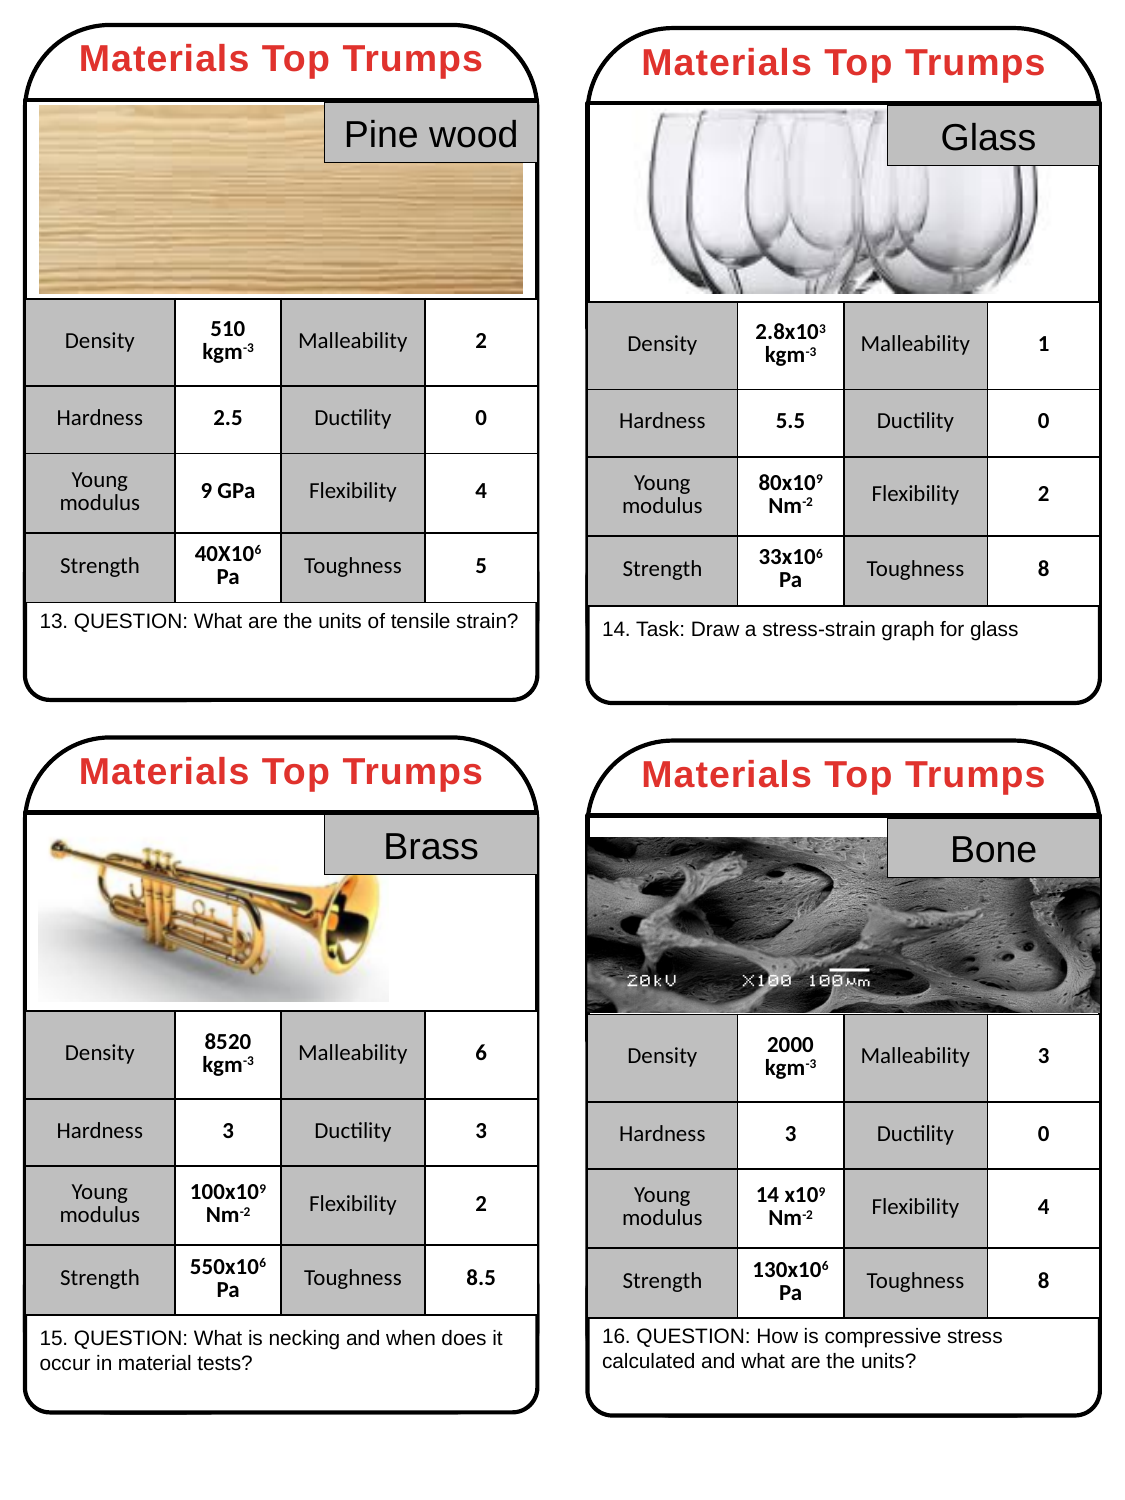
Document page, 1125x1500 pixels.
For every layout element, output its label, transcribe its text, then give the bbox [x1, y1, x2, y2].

table_cell Flexibility [282, 454, 424, 532]
table_cell Young modulus [26, 1167, 174, 1244]
table_cell 2 [426, 1167, 537, 1244]
table_cell 0 [988, 390, 1099, 456]
text_box [585, 813, 1102, 838]
text_box 13. QUESTION: What are the units of tensile strain? [24, 599, 538, 640]
table_cell 100x109 Nm-2 [176, 1167, 280, 1244]
picture [599, 105, 1088, 294]
text_box [23, 810, 539, 1039]
text_box [586, 39, 1102, 101]
table_header 2000 kgm-3 [738, 1021, 843, 1101]
table_cell 3 [426, 1100, 537, 1165]
table_cell Toughness [845, 537, 987, 605]
table_cell Ductility [282, 387, 424, 453]
table_cell 8.5 [426, 1246, 537, 1314]
table_cell Toughness [845, 1249, 987, 1315]
table_cell Toughness [282, 1246, 424, 1314]
table_header Density [588, 1021, 737, 1101]
text_box [23, 749, 539, 810]
table_cell Hardness [588, 390, 737, 456]
table_cell 8 [988, 537, 1099, 605]
table_cell Toughness [282, 534, 424, 599]
text_box Materials Top Trumps [626, 742, 1062, 803]
text_box [23, 36, 539, 98]
table_cell 130x106 Pa [738, 1249, 843, 1315]
table_cell 4 [426, 454, 537, 532]
table_header 2 [426, 300, 537, 385]
table_cell Young modulus [588, 1170, 737, 1247]
table_cell Ductility [845, 1103, 987, 1168]
table_cell Flexibility [845, 458, 987, 535]
table_cell 0 [988, 1103, 1099, 1168]
text_box Brass [324, 814, 538, 875]
table_header Malleability [282, 1012, 424, 1098]
table_header Density [588, 303, 737, 389]
text_box [585, 568, 1102, 706]
table_cell 3 [738, 1103, 843, 1168]
table_cell 8 [988, 1249, 1099, 1315]
text_box [22, 1278, 540, 1415]
text_box 15. QUESTION: What is necking and when does it occur in material tests? [24, 1317, 538, 1382]
table_cell Strength [26, 534, 174, 599]
picture [39, 105, 523, 294]
text_box [86, 22, 476, 26]
text_box Pine wood [324, 102, 538, 163]
table_cell Young modulus [588, 458, 737, 535]
text_box [85, 735, 477, 739]
table_cell 40X106 Pa [176, 534, 280, 599]
table_cell 14 x109 Nm-2 [738, 1170, 843, 1247]
table_cell 3 [176, 1100, 280, 1165]
text_box [22, 566, 540, 703]
text_box [648, 738, 1039, 742]
table_cell 5.5 [738, 390, 843, 456]
text_box [585, 1281, 1102, 1418]
table_cell Strength [588, 537, 737, 605]
text_box 14. Task: Draw a stress-strain graph for glass [587, 607, 1100, 648]
table_cell Hardness [588, 1103, 737, 1168]
table_cell 33x106 Pa [738, 537, 843, 605]
text_box [585, 101, 1102, 330]
table_cell Flexibility [845, 1170, 987, 1247]
table_cell 2 [988, 458, 1099, 535]
text_box Materials Top Trumps [63, 26, 499, 87]
table_cell Ductility [282, 1100, 424, 1165]
text_box [649, 25, 1038, 29]
table_cell Young modulus [26, 454, 174, 532]
table_cell Strength [26, 1246, 174, 1314]
table_cell Hardness [26, 1100, 174, 1165]
text_box Materials Top Trumps [63, 739, 499, 800]
table_header 510 kgm-3 [176, 302, 280, 385]
picture [587, 837, 1101, 1013]
table_cell 2.5 [176, 387, 280, 453]
text_box [23, 98, 539, 327]
text_box [586, 752, 1101, 813]
table_cell 0 [426, 387, 537, 453]
table_cell 4 [988, 1170, 1099, 1247]
text_box 16. QUESTION: How is compressive stress calculated and what are the units? [587, 1315, 1100, 1381]
text_box Bone [887, 818, 1100, 836]
table_header Density [26, 1012, 174, 1098]
table_header Malleability [282, 302, 424, 385]
table_header Malleability [845, 1021, 987, 1101]
text_box Glass [1088, 105, 1100, 166]
table_cell 80x109 Nm-2 [738, 458, 843, 535]
text_box Materials Top Trumps [626, 29, 1062, 90]
table_cell Flexibility [282, 1167, 424, 1244]
table_cell 9 GPa [176, 454, 280, 532]
table_header 2.8x103 kgm-3 [738, 303, 843, 389]
table_header 6 [426, 1012, 537, 1098]
table_header Density [26, 300, 174, 385]
table_cell 5 [426, 534, 537, 599]
table_cell 550x106 Pa [176, 1246, 280, 1314]
table_header 3 [988, 1021, 1099, 1101]
table_cell Ductility [845, 390, 987, 456]
table_header Malleability [845, 303, 987, 389]
table_header 8520 kgm-3 [176, 1012, 280, 1098]
table_header 1 [988, 303, 1099, 389]
table_cell Strength [588, 1249, 737, 1315]
table_cell Hardness [26, 387, 174, 453]
picture [37, 817, 390, 1002]
